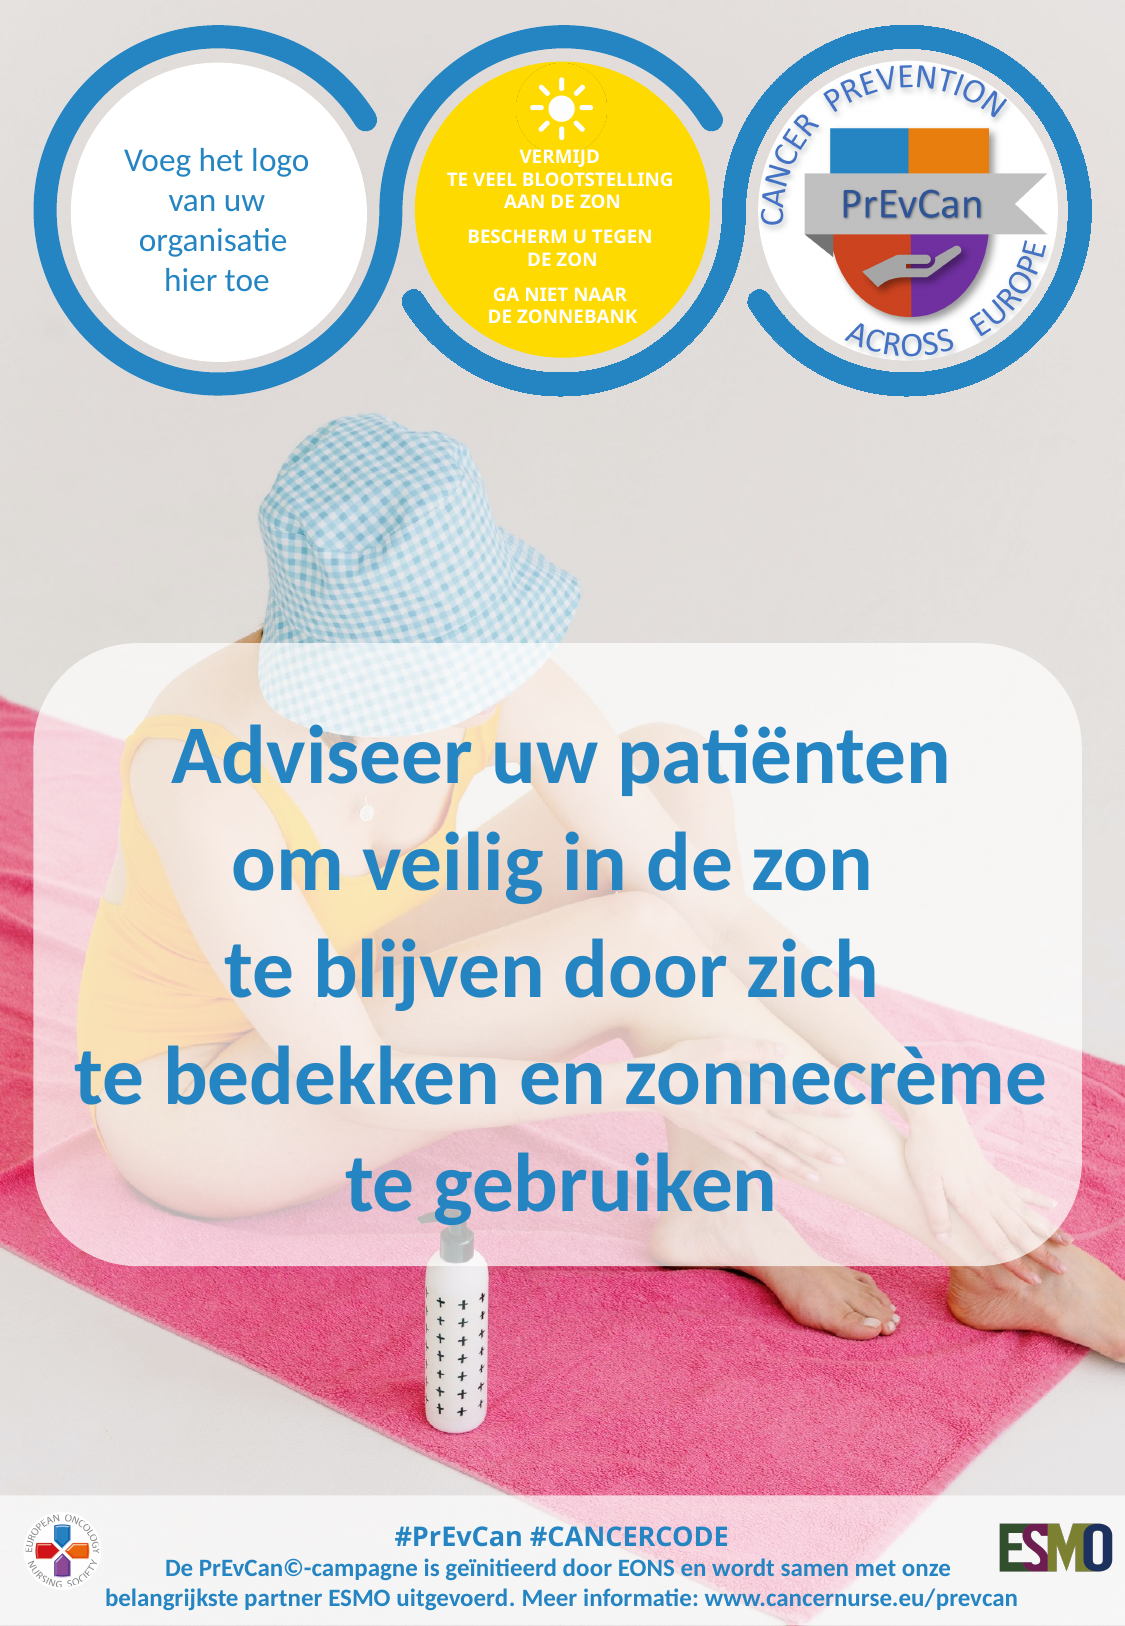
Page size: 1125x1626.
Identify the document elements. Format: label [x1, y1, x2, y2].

text_box [71, 62, 366, 357]
picture [0, 0, 1125, 1495]
text_box [33, 643, 1082, 1267]
text_box [0, 1495, 1125, 1625]
text_box [414, 61, 710, 358]
